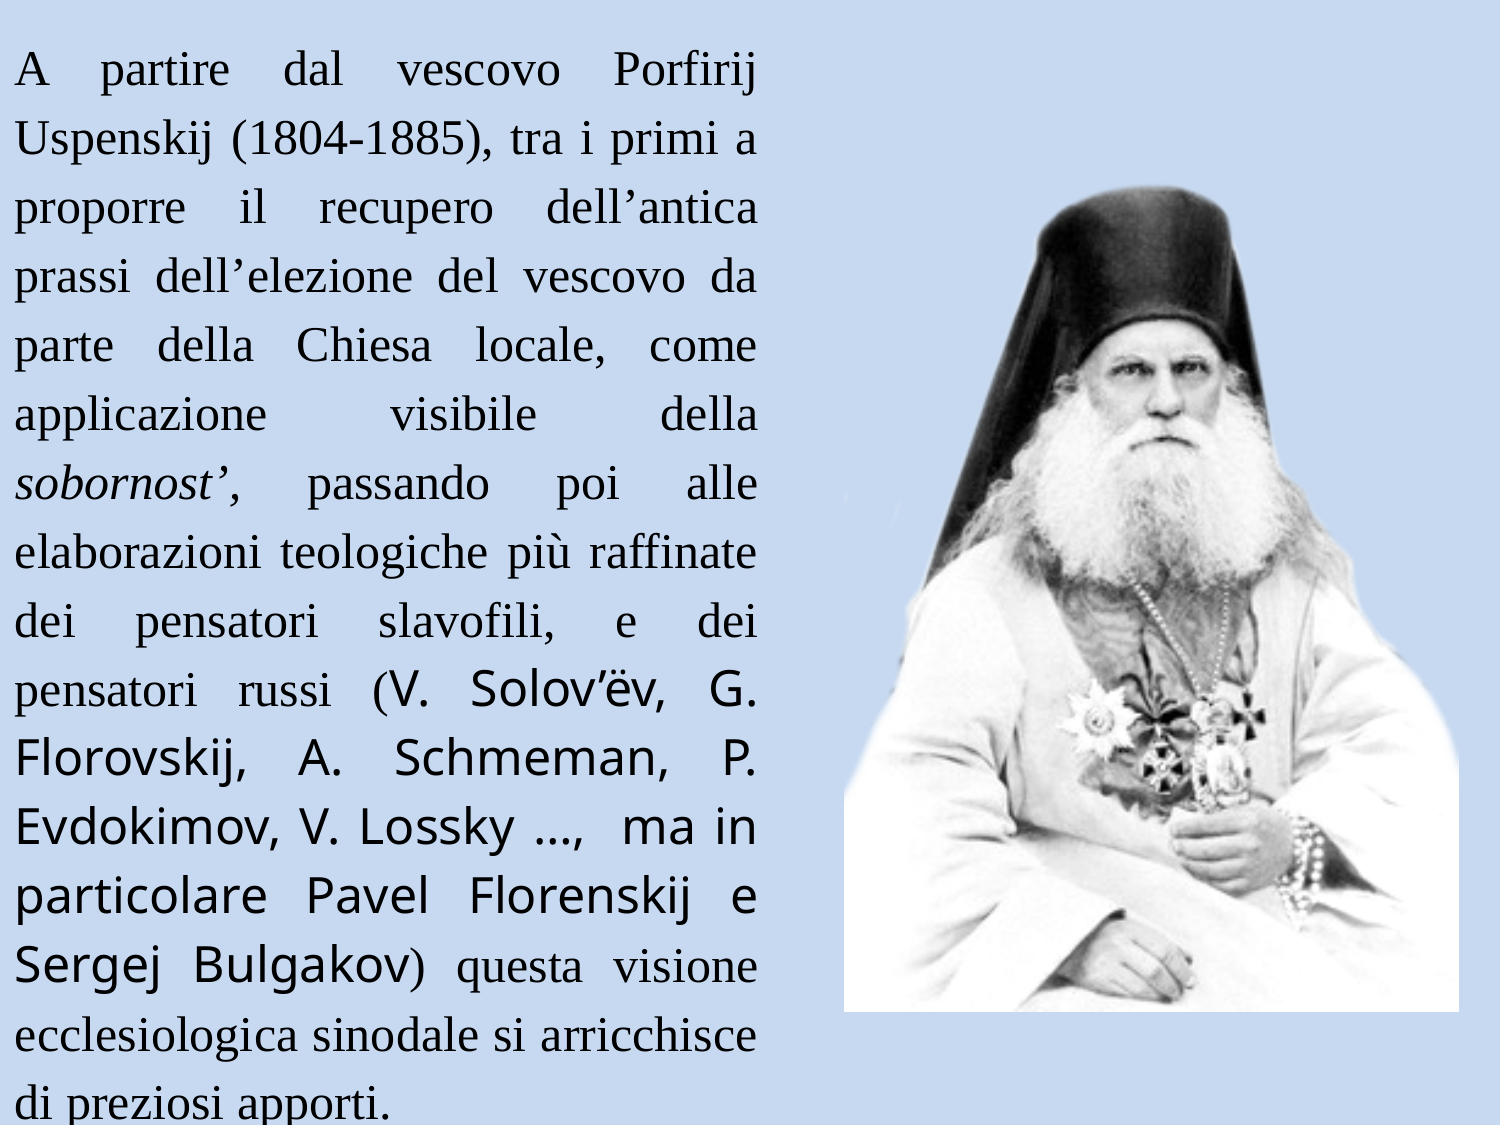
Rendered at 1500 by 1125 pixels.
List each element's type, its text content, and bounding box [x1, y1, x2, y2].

text_box A partire dal vescovo Porfirij Uspenskij (1804-1885), tra i primi a proporre il recupero dell’antica prassi dell’elezione del vescovo da parte della Chiesa locale, come applicazione visibile della sobornost’, passando poi alle elaborazioni teologiche più raffinate dei pensatori slavofili, e dei pensatori russi (V. Solov’ëv, G. Florovskij, A. Schmeman, P. Evdokimov, V. Lossky …, ma in particolare Pavel Florenskij e Sergej Bulgakov) questa visione ecclesiologica sinodale si arricchisce di preziosi apporti. [0, 19, 774, 1125]
picture [844, 172, 1459, 1012]
